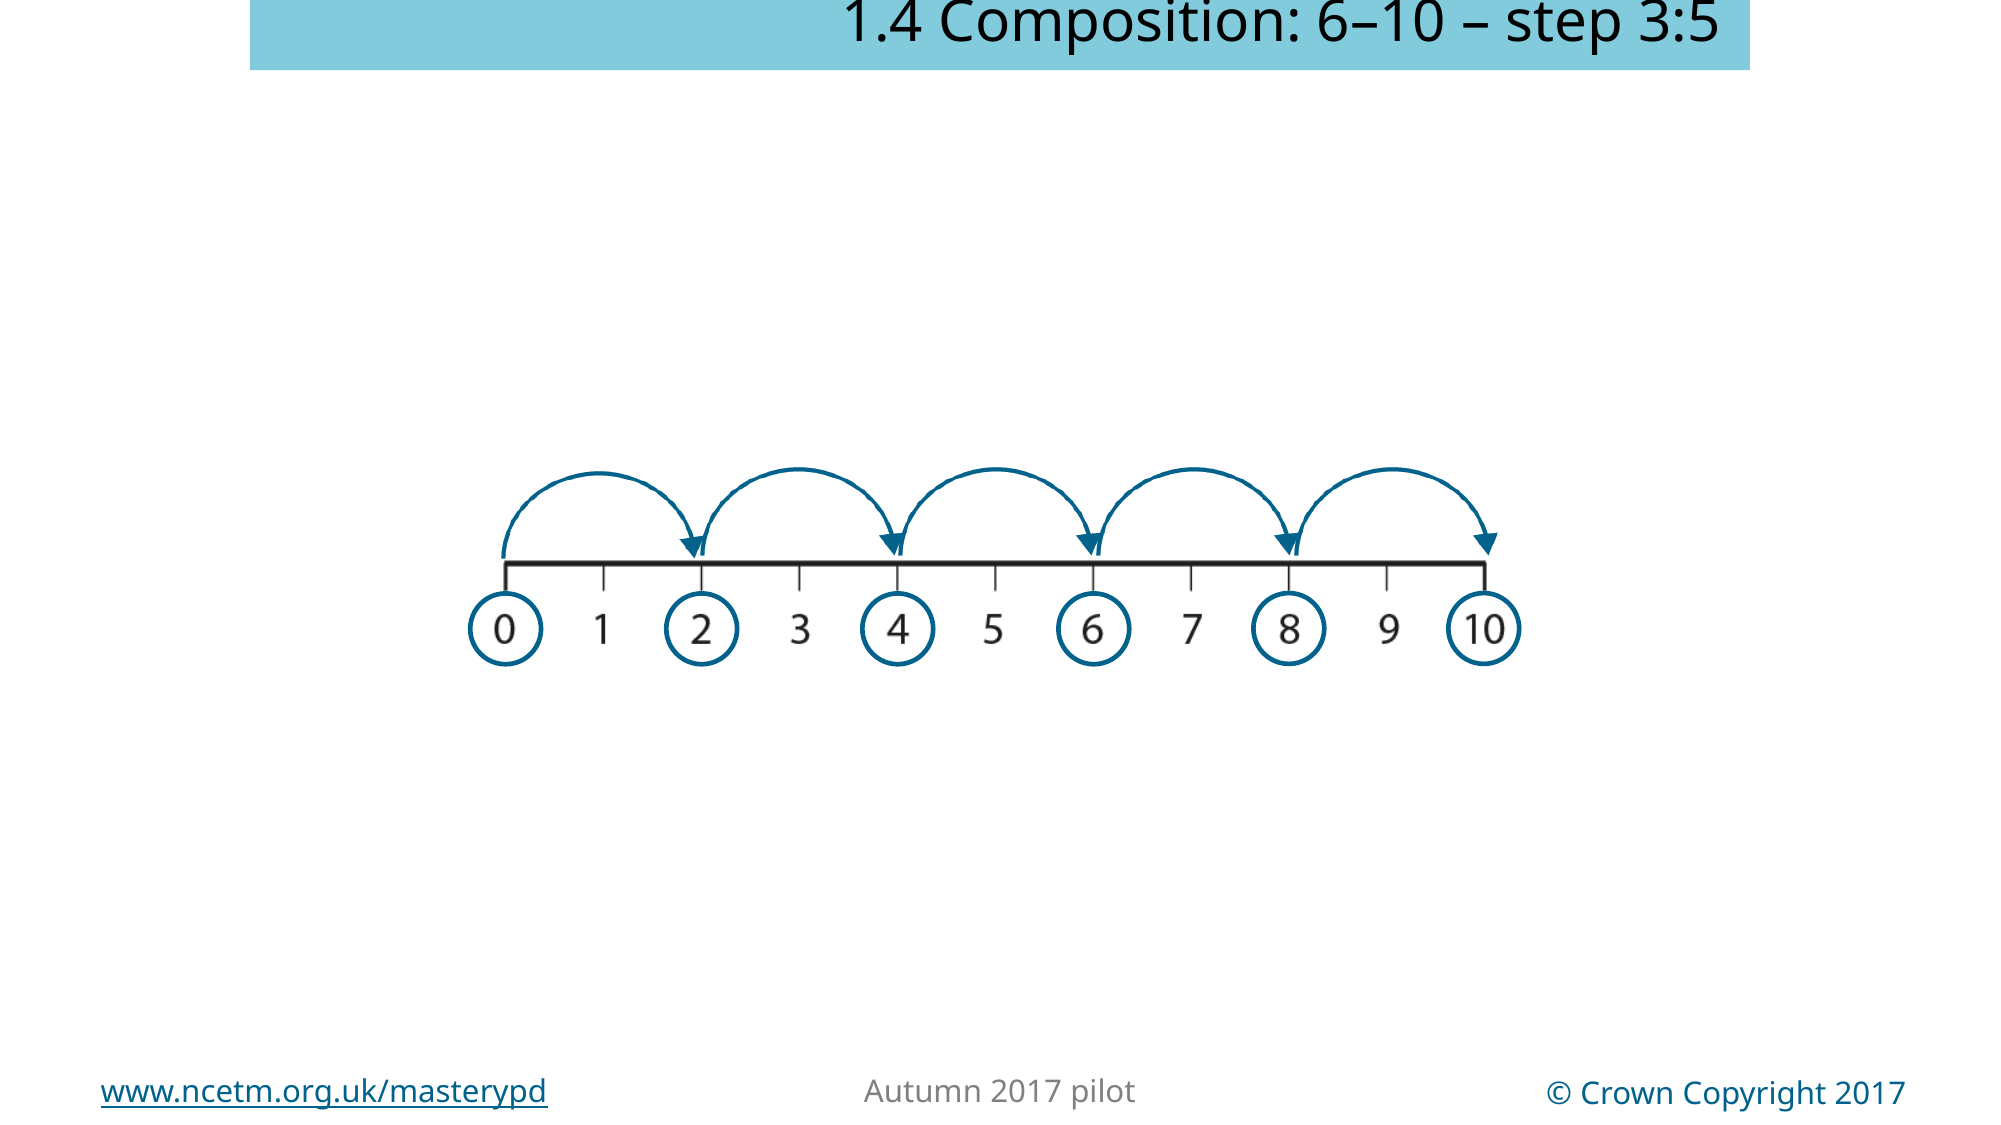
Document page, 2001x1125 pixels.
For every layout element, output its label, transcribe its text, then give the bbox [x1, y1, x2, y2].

picture [1101, 472, 1294, 556]
text_box [1515, 611, 1520, 646]
picture [491, 471, 1509, 654]
picture [705, 472, 898, 556]
picture [1299, 472, 1498, 556]
picture [669, 597, 734, 654]
picture [1451, 596, 1509, 654]
picture [903, 472, 1096, 556]
text_box [470, 600, 518, 665]
picture [491, 597, 538, 654]
picture [1208, 467, 1379, 533]
picture [1062, 597, 1126, 654]
picture [813, 467, 982, 533]
picture [865, 597, 930, 654]
picture [1407, 467, 1498, 533]
picture [1010, 467, 1180, 533]
picture [613, 467, 785, 536]
picture [1257, 596, 1321, 654]
list 1.4 Composition: 6–10 – step 3:5 [249, 0, 1750, 71]
